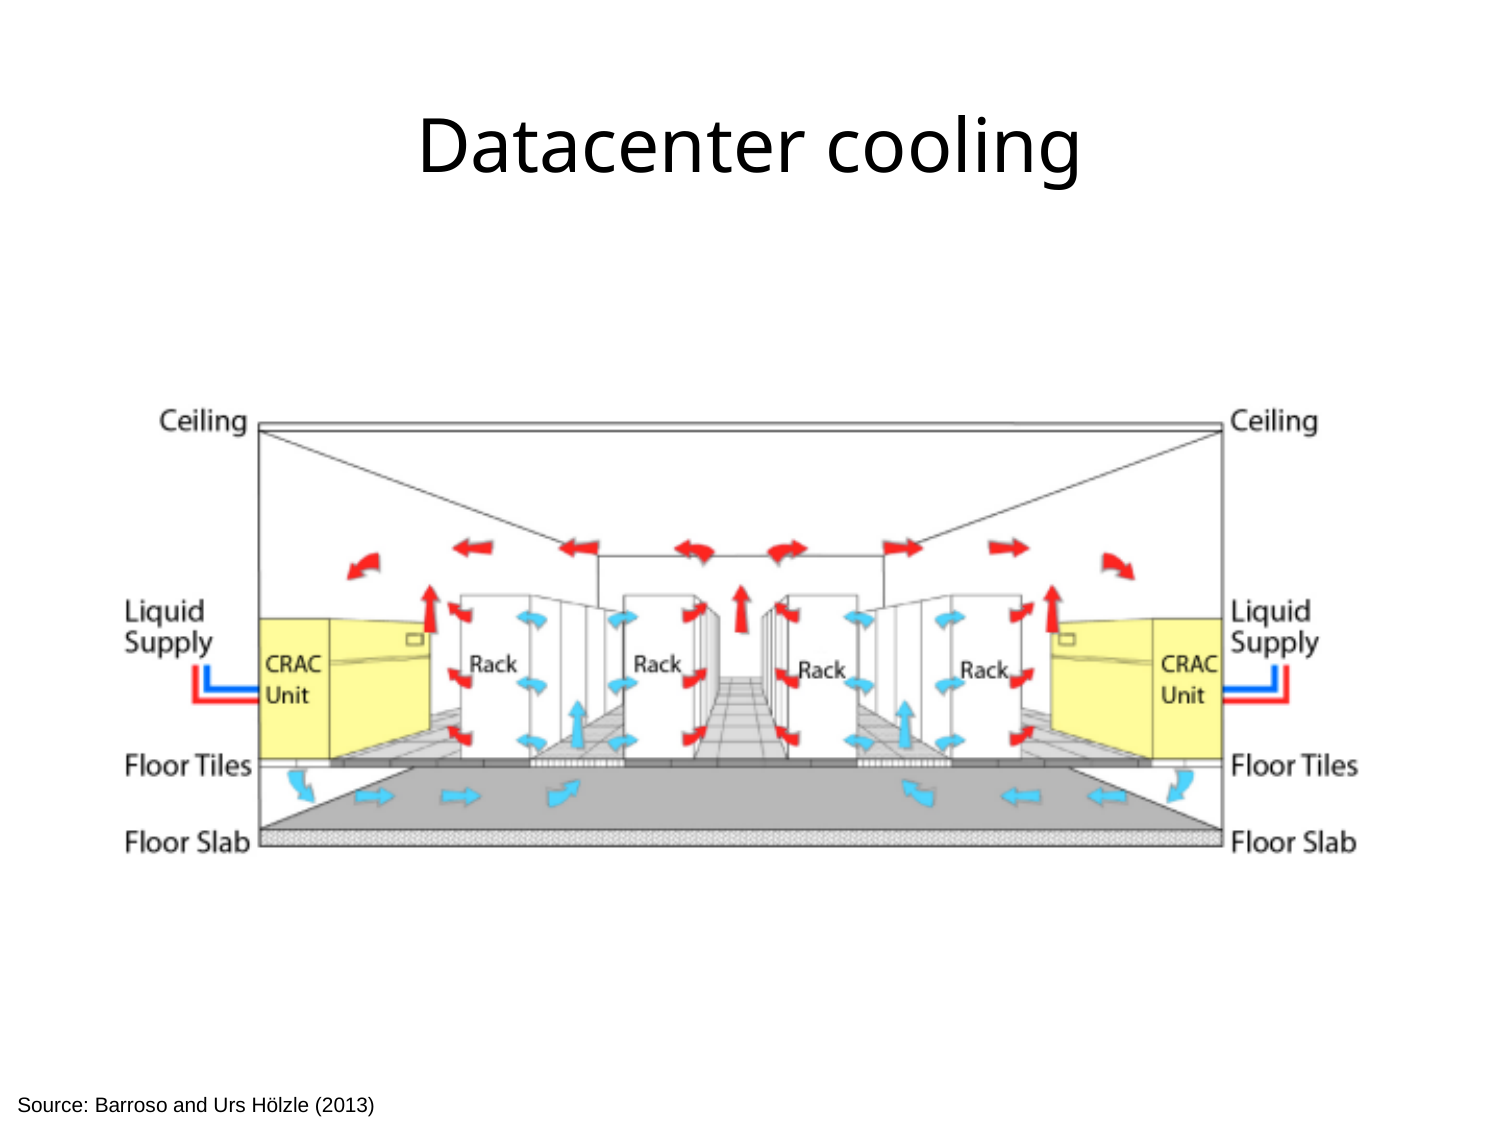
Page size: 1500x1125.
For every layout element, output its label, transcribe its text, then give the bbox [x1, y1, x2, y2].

picture [103, 393, 1394, 901]
text_box Source: Barroso and Urs Hölzle (2013) [2, 1084, 390, 1125]
text_box Datacenter cooling [0, 90, 1500, 203]
